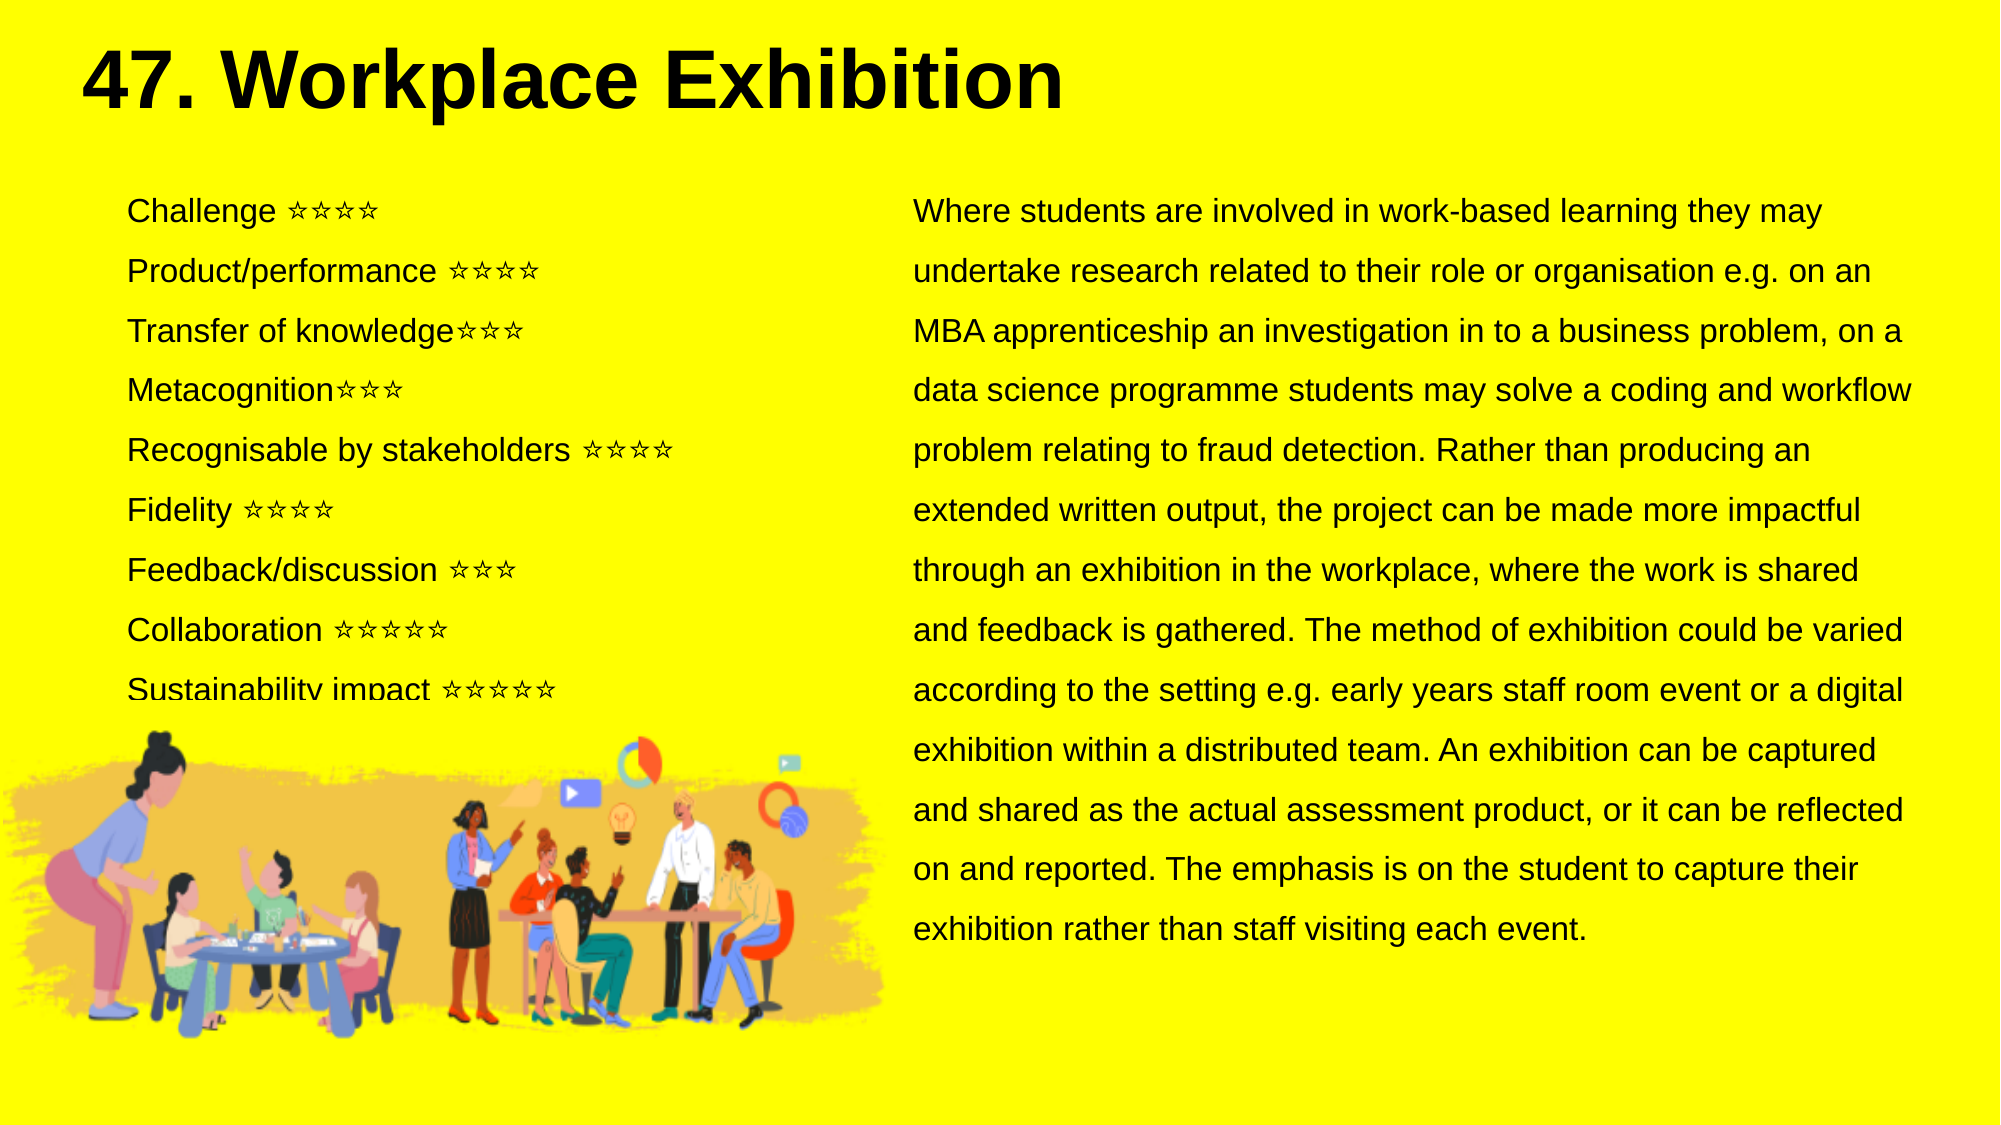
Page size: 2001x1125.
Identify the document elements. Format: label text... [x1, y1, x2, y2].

title 47. Workplace Exhibition [67, 22, 1875, 240]
list Challenge ⭐⭐⭐⭐ Product/performance ⭐⭐⭐⭐ Transfer of knowledge⭐⭐⭐ Metacognition⭐⭐⭐ Recognisable by stakeholders ⭐⭐⭐⭐ Fidelity ⭐⭐⭐⭐ Feedback/discussion ⭐⭐⭐ Collaboration ⭐⭐⭐⭐⭐ Sustainability impact ⭐⭐⭐⭐⭐ Staff demand ⭐⭐⭐ [111, 240, 827, 700]
picture [3, 700, 894, 1103]
list Where students are involved in work-based learning they may undertake research related to their role or organisation e.g. on an MBA apprenticeship an investigation in to a business problem, on a data science programme students may solve a coding and workflow problem relating to fraud detection. Rather than producing an extended written output, the project can be made more impactful through an exhibition in the workplace, where the work is shared and feedback is gathered. The method of exhibition could be varied according to the setting e.g. early years staff room event or a digital exhibition within a distributed team. An exhibition can be captured and shared as the actual assessment product, or it can be reflected on and reported. The emphasis is on the student to capture their exhibition rather than staff visiting each event. [898, 161, 1938, 1011]
